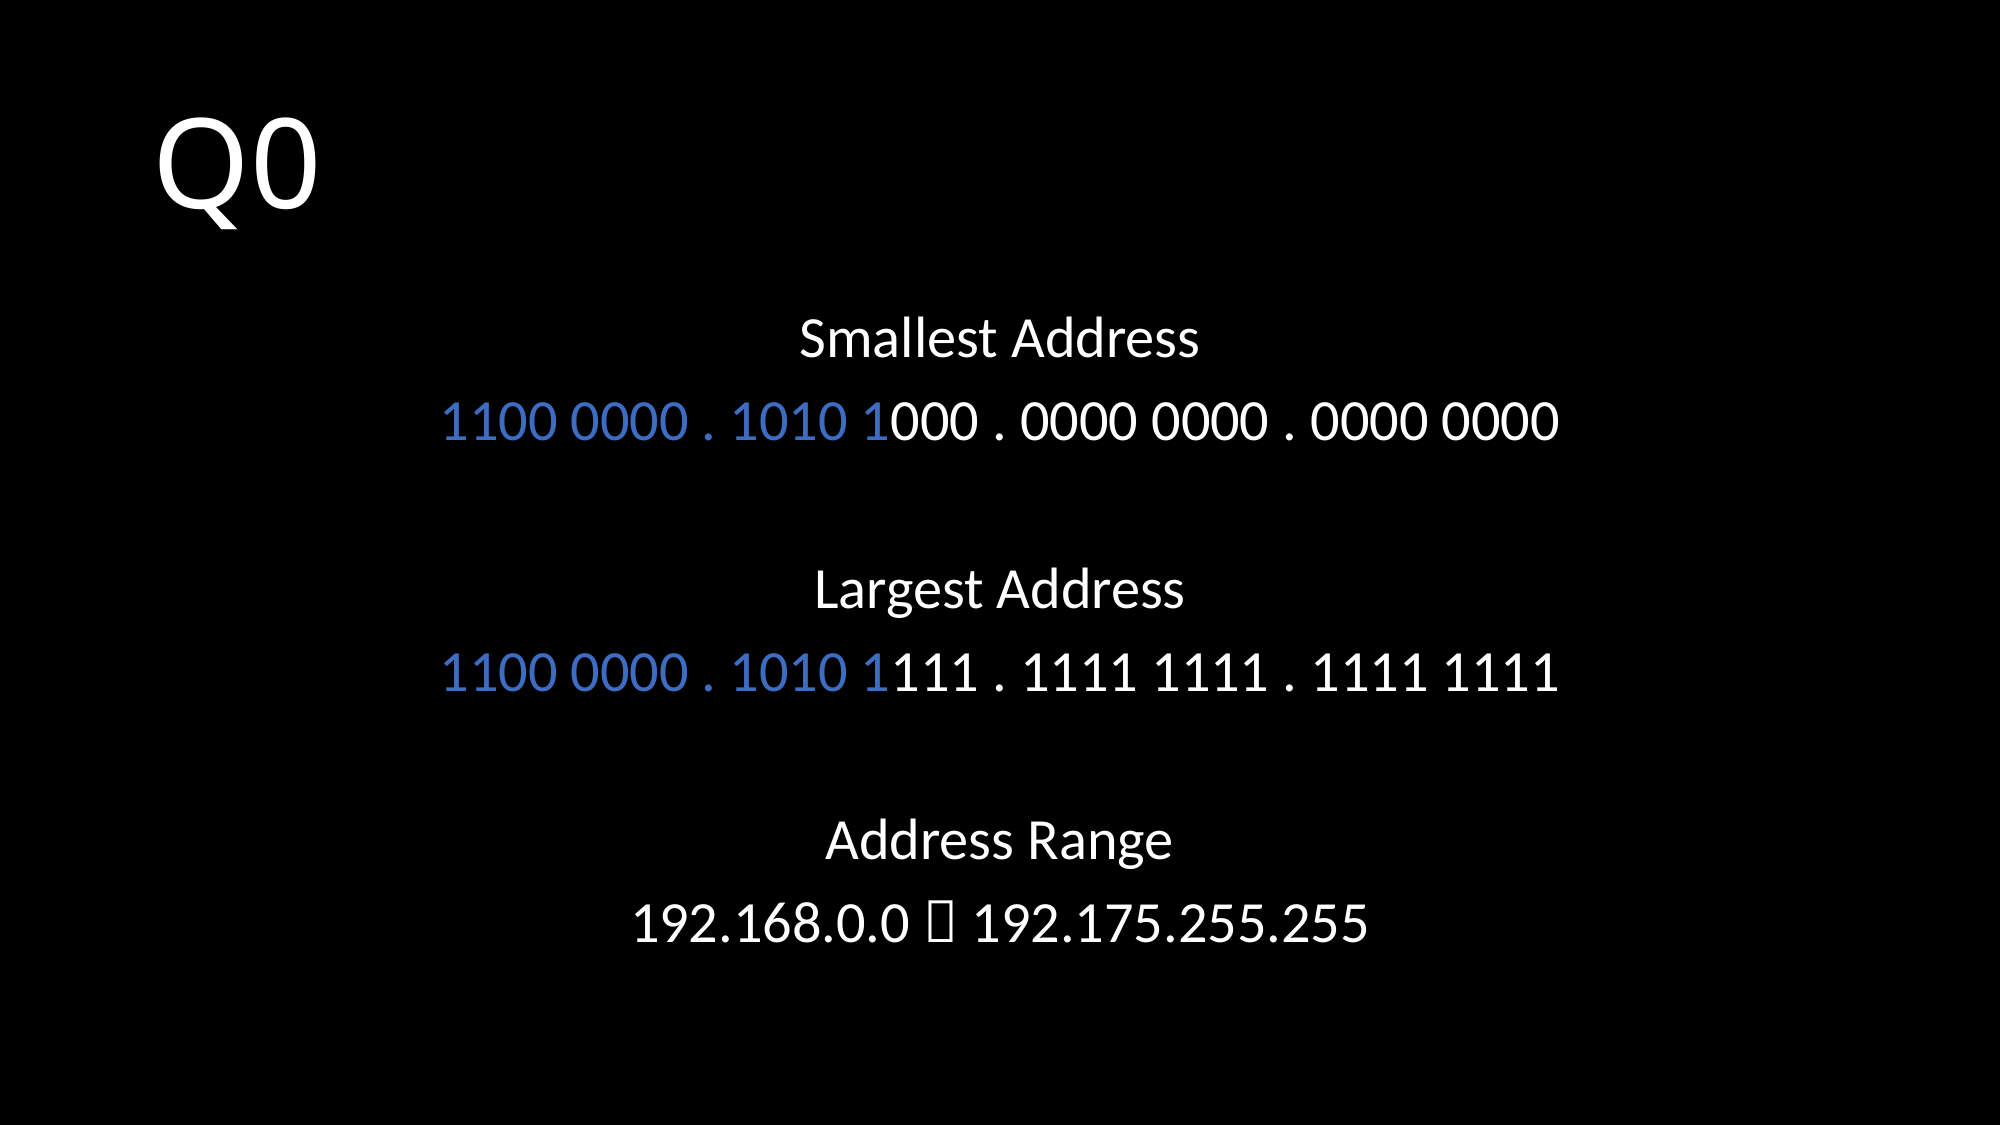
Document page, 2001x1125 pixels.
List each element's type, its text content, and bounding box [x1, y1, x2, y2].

title Q0 [137, 59, 1863, 278]
list Smallest Address 1100 0000 . 1010 1000 . 0000 0000 . 0000 0000 Largest Address 1100 0000 . 1010 1111 . 1111 1111 . 1111 1111 Address Range 192.168.0.0  192.175.255.255 [137, 299, 1863, 1014]
